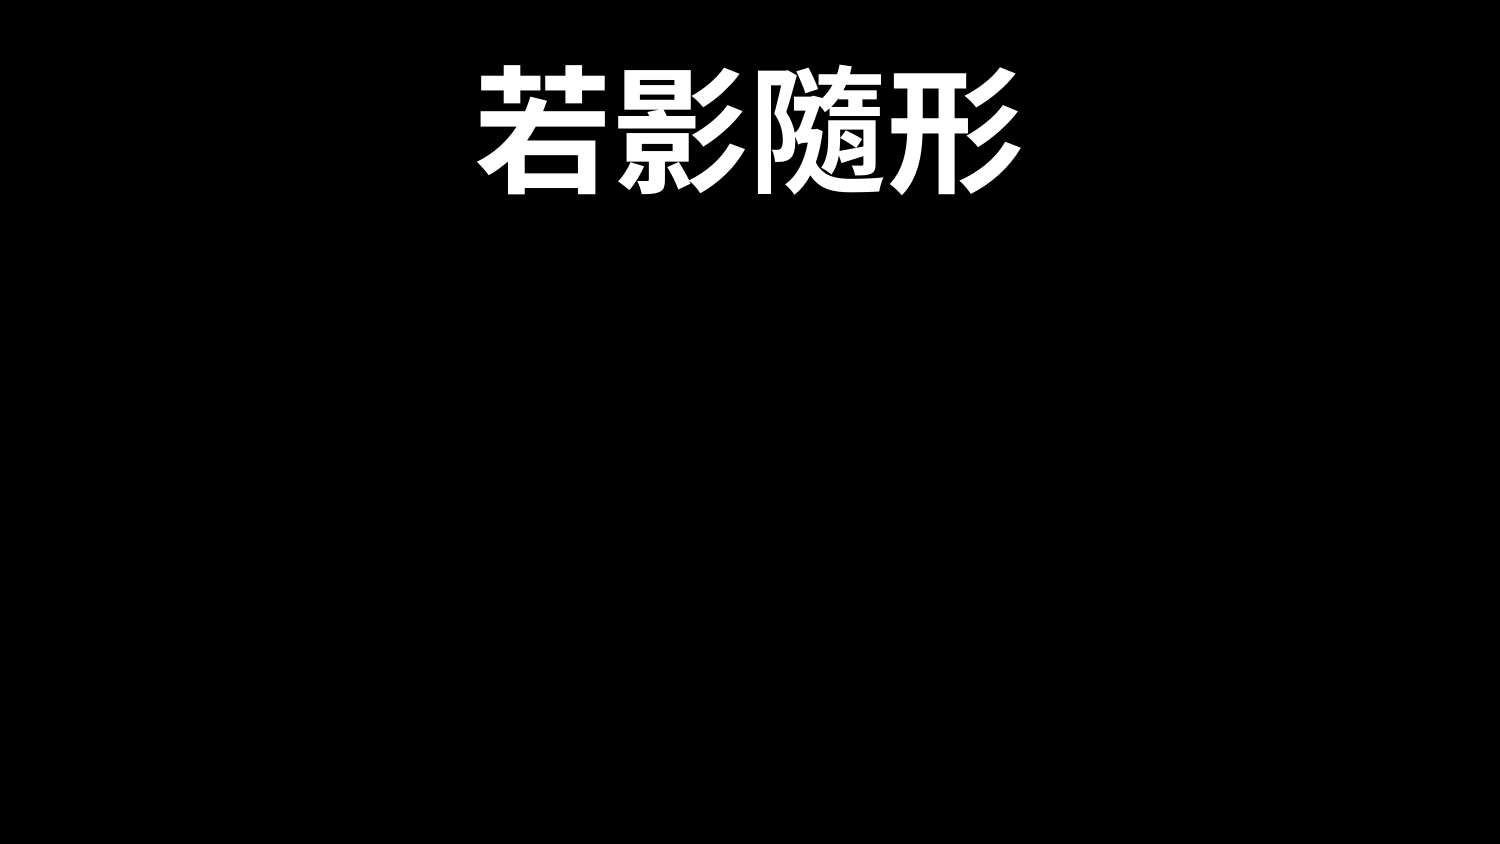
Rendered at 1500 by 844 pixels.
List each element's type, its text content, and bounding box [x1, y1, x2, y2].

title 若影隨形 [75, 56, 1425, 198]
